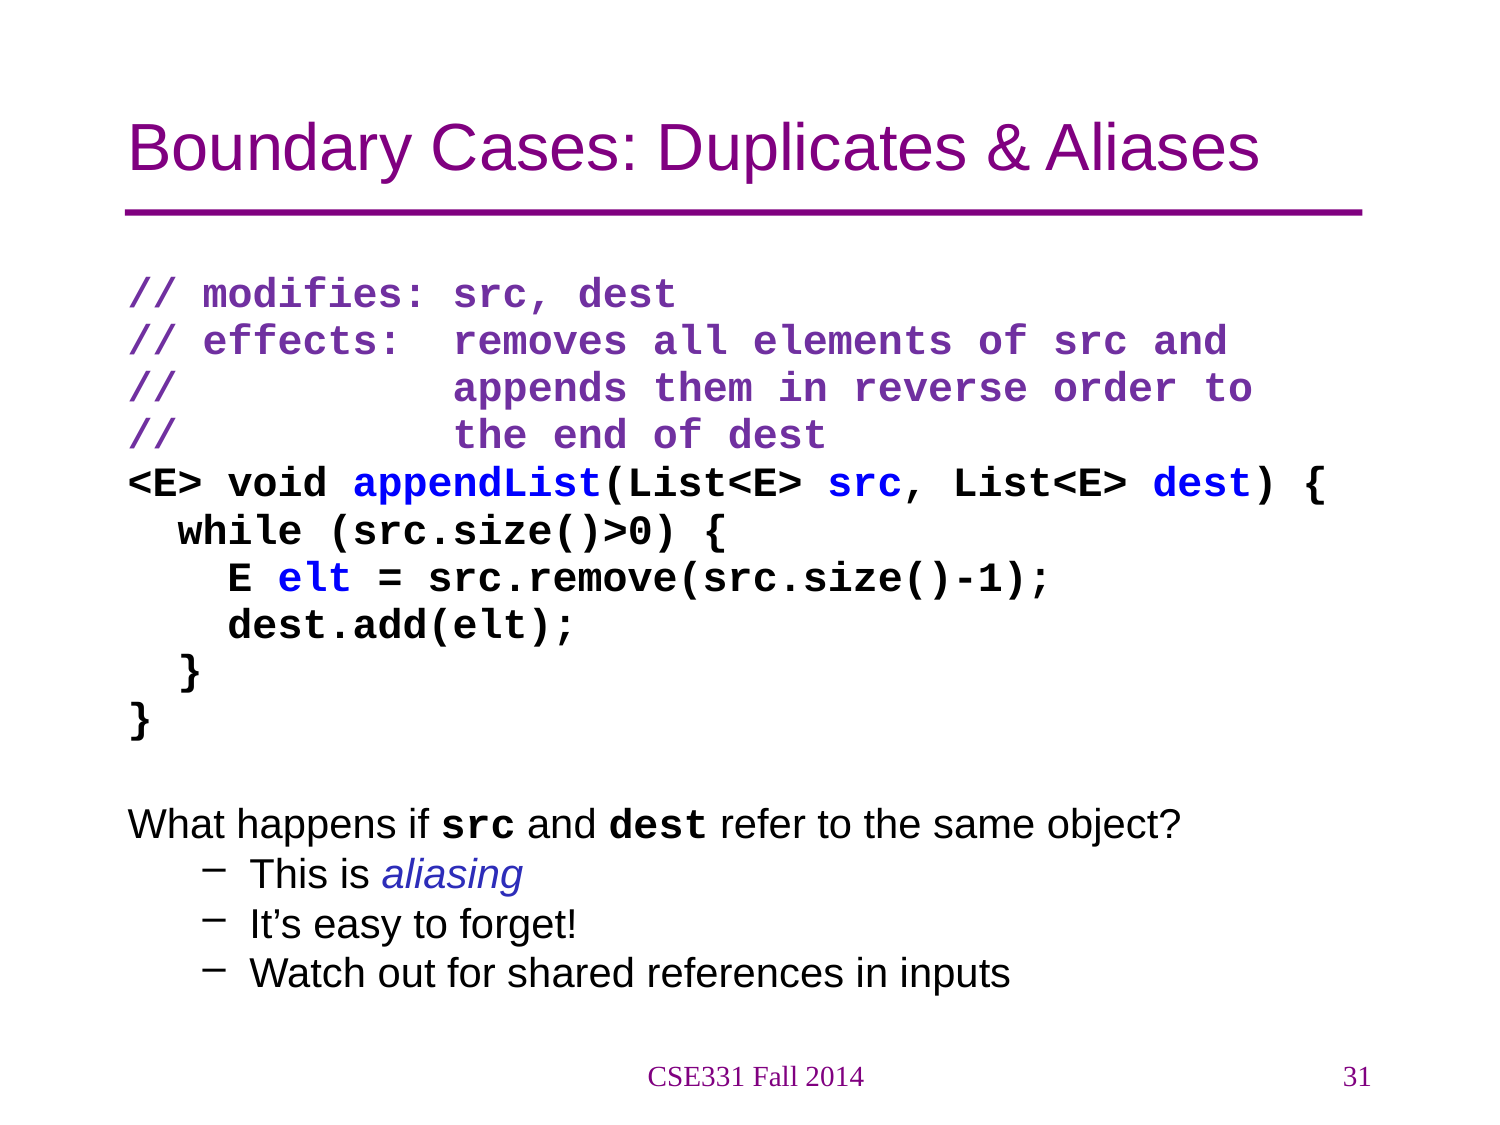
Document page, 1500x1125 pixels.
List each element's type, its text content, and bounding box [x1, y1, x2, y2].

slide_number 31 [1074, 1049, 1388, 1125]
title Boundary Cases: Duplicates & Aliases [112, 50, 1388, 238]
list // modifies: src, dest // effects: removes all elements of src and // appends them in reverse order to // the end of dest <E> void appendList(List<E> src, List<E> dest) { while (src.size()>0) { E elt = src.remove(src.size()-1); dest.add(elt); } } What happens if src and dest refer to the same object? This is aliasing It’s easy to forget! Watch out for shared references in inputs [112, 262, 1388, 1075]
footer CSE331 Fall 2014 [474, 1049, 1038, 1125]
